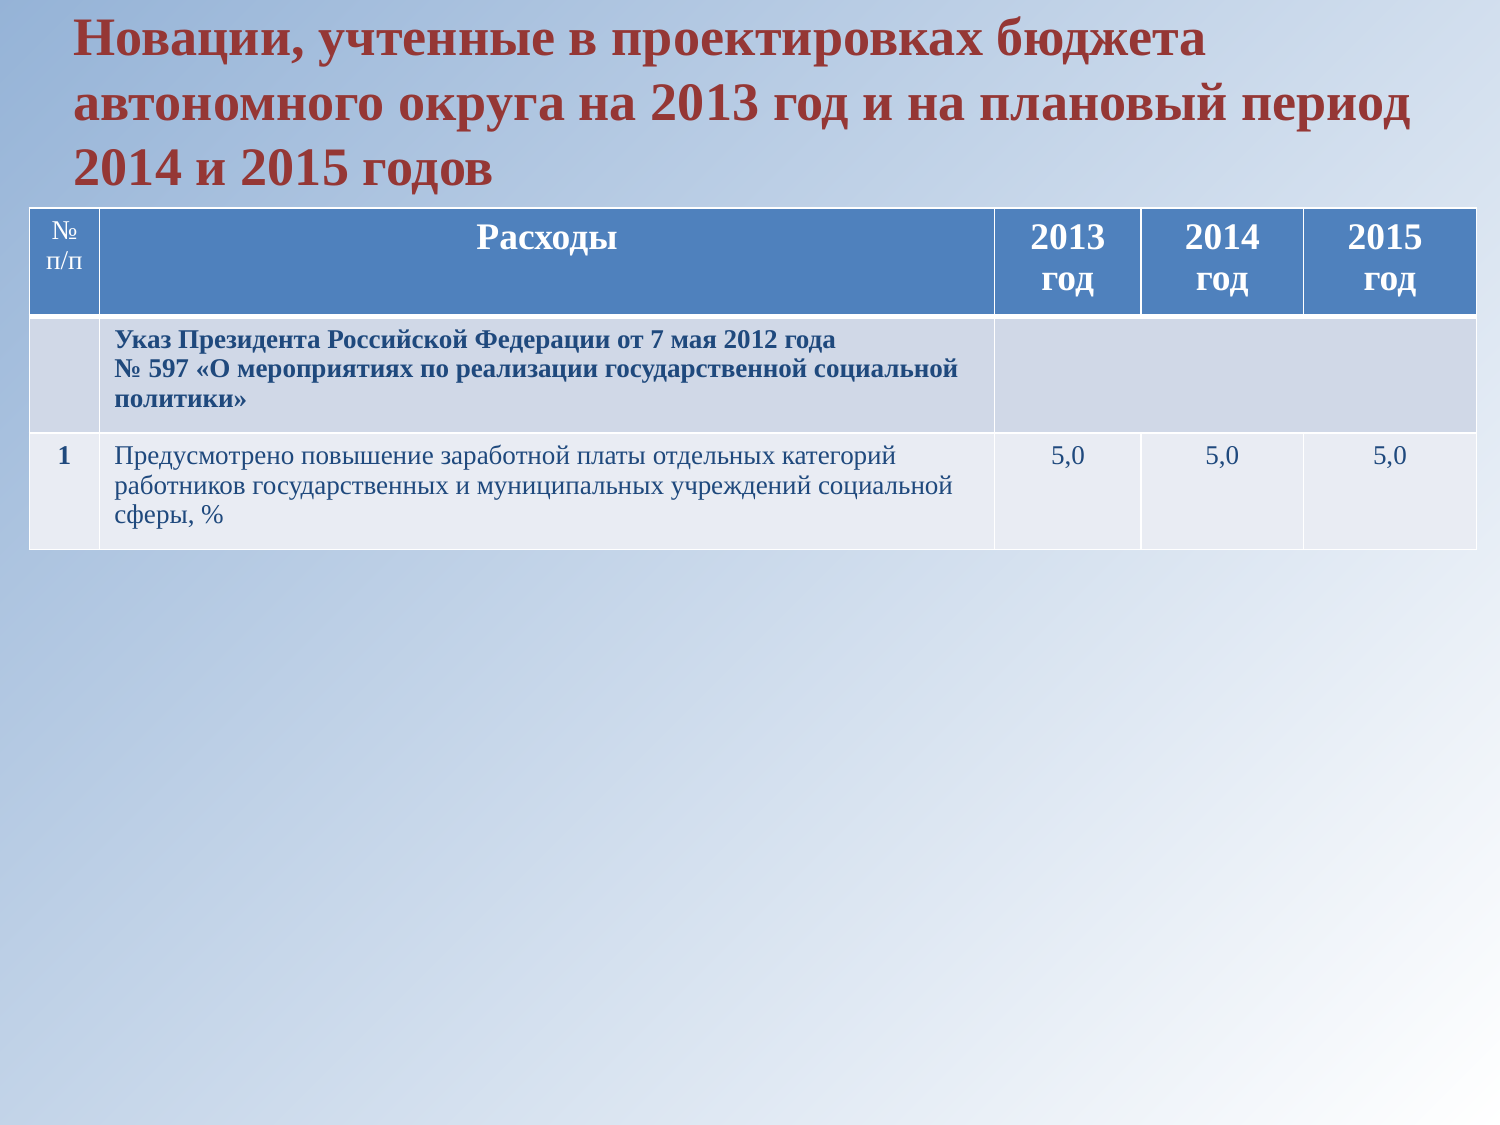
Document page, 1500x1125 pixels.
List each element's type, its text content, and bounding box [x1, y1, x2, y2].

title Новации, учтенные в проектировках бюджета автономного округа на 2013 год и на плановый период 2014 и 2015 годов [58, 42, 1500, 204]
table_cell 5,0 [995, 434, 1140, 549]
table_cell [995, 319, 1476, 432]
table_cell 5,0 [1142, 434, 1303, 549]
table_header 2015 год [1304, 209, 1476, 314]
table_cell Указ Президента Российской Федерации от 7 мая 2012 года № 597 «О мероприятиях по реализации государственной социальной политики» [100, 319, 994, 432]
table_header № п/п [30, 209, 99, 314]
table_header Расходы [100, 209, 994, 314]
table_header 2013 год [995, 209, 1140, 314]
table_cell 5,0 [1304, 434, 1476, 549]
table_header 2014 год [1142, 209, 1303, 314]
table_cell Предусмотрено повышение заработной платы отдельных категорий работников государственных и муниципальных учреждений социальной сферы, % [100, 434, 994, 549]
table_cell 1 [30, 434, 99, 549]
table_cell [30, 319, 99, 432]
